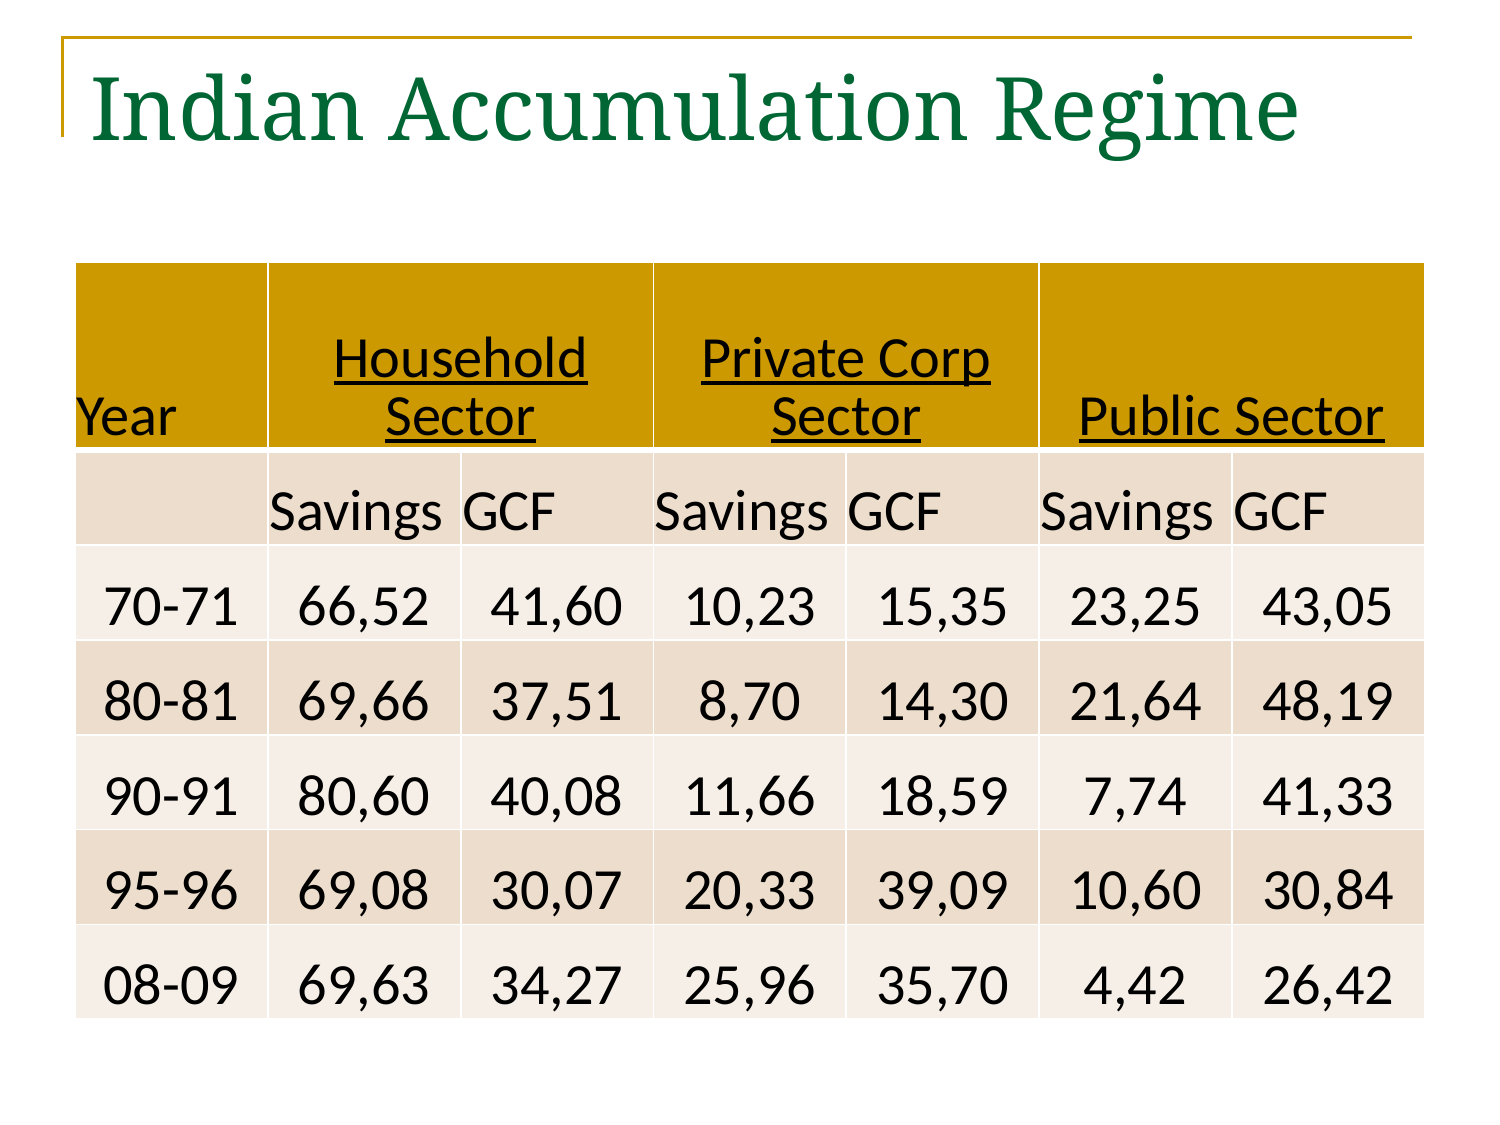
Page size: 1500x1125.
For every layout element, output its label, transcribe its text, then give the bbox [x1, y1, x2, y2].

table_cell [76, 453, 267, 544]
table_cell 39,09 [847, 830, 1038, 924]
table_cell Savings [1040, 453, 1231, 544]
table_header Private Corp Sector [654, 263, 1038, 447]
table_cell 18,59 [847, 736, 1038, 829]
table_cell Savings [269, 453, 460, 544]
title Indian Accumulation Regime [74, 45, 1426, 233]
table_cell Savings [654, 453, 845, 544]
table_cell 40,08 [462, 736, 653, 829]
table_cell 30,84 [1233, 830, 1424, 924]
table_cell 95-96 [76, 830, 267, 924]
table_cell 25,96 [654, 925, 845, 1018]
table_cell 69,66 [269, 641, 460, 734]
table_cell 66,52 [269, 546, 460, 639]
table_header Year [76, 263, 267, 447]
table_cell GCF [847, 453, 1038, 544]
table_cell 69,63 [269, 925, 460, 1018]
table_cell 8,70 [654, 641, 845, 734]
table_cell 80-81 [76, 641, 267, 734]
table_cell 35,70 [847, 925, 1038, 1018]
table_cell 43,05 [1233, 546, 1424, 639]
table_cell 80,60 [269, 736, 460, 829]
table_cell 10,23 [654, 546, 845, 639]
table_cell 41,33 [1233, 736, 1424, 829]
table_cell 11,66 [654, 736, 845, 829]
table_cell 21,64 [1040, 641, 1231, 734]
table_cell 10,60 [1040, 830, 1231, 924]
table_cell 26,42 [1233, 925, 1424, 1018]
table_cell 4,42 [1040, 925, 1231, 1018]
table_cell 15,35 [847, 546, 1038, 639]
table_cell 37,51 [462, 641, 653, 734]
table_cell 70-71 [76, 546, 267, 639]
table_cell 23,25 [1040, 546, 1231, 639]
table_cell 7,74 [1040, 736, 1231, 829]
table_cell 69,08 [269, 830, 460, 924]
table_cell GCF [462, 453, 653, 544]
table_cell 34,27 [462, 925, 653, 1018]
table_header Household Sector [269, 263, 653, 447]
table_header Public Sector [1040, 263, 1424, 447]
table_cell 14,30 [847, 641, 1038, 734]
table_cell 48,19 [1233, 641, 1424, 734]
table_cell 41,60 [462, 546, 653, 639]
table_cell 08-09 [76, 925, 267, 1018]
table_cell 30,07 [462, 830, 653, 924]
table_cell 90-91 [76, 736, 267, 829]
table_cell 20,33 [654, 830, 845, 924]
table_cell GCF [1233, 453, 1424, 544]
